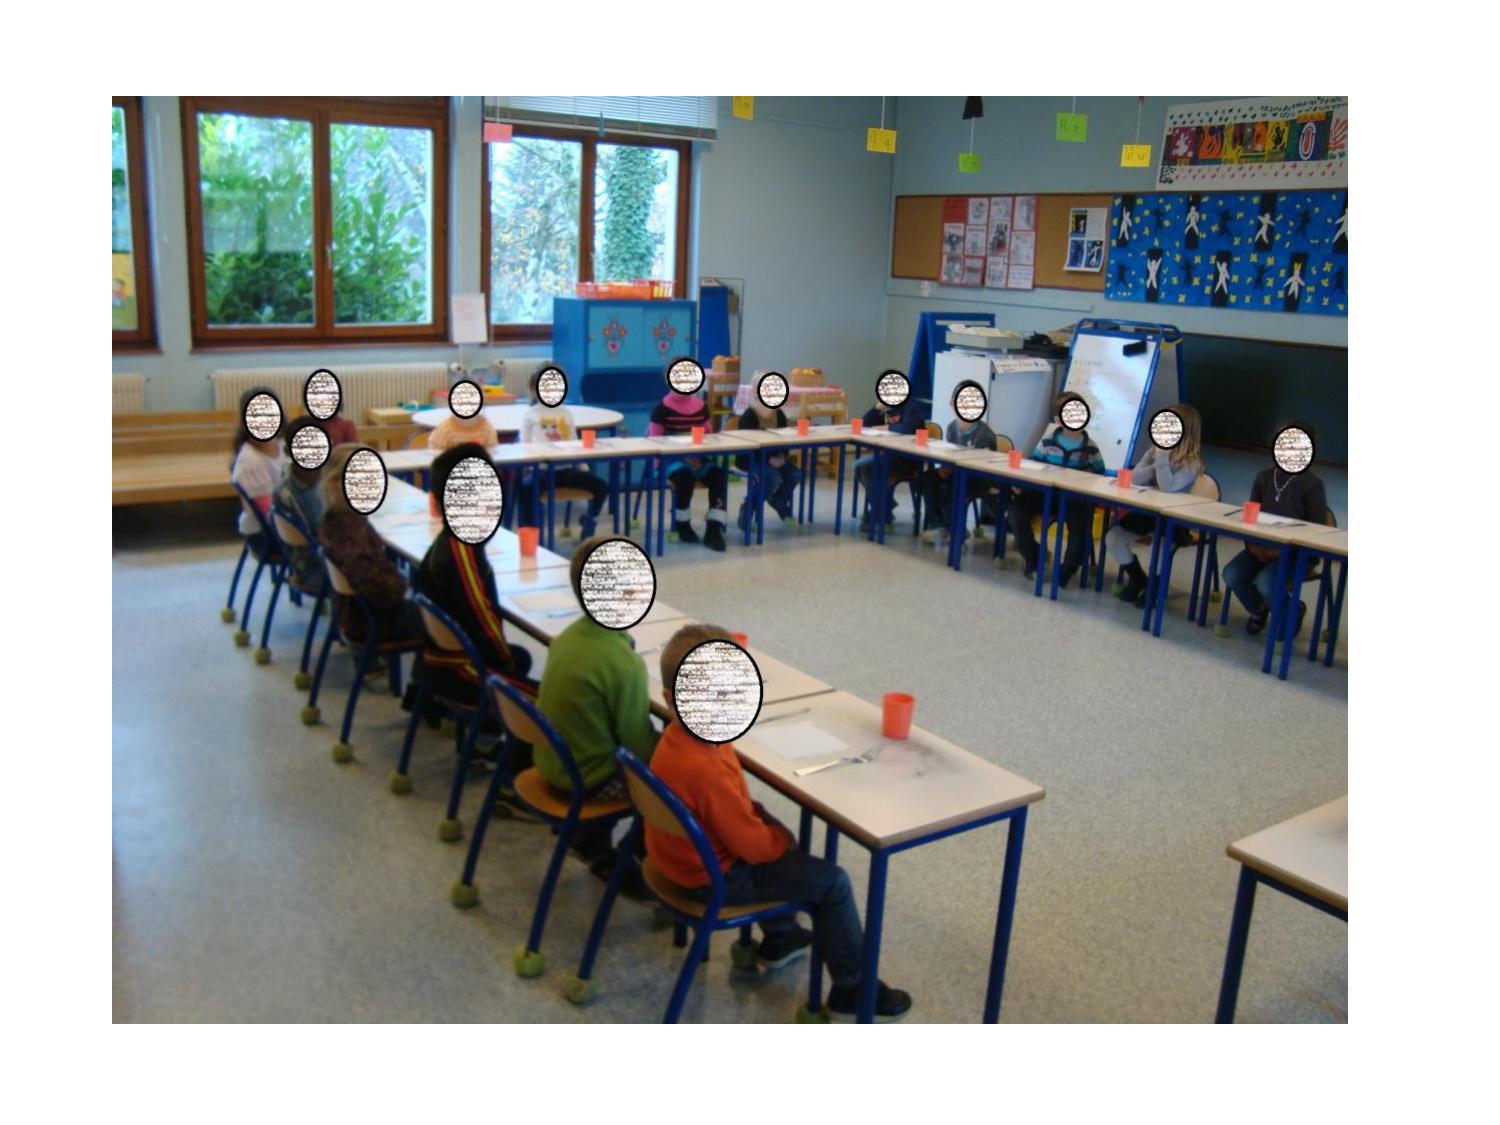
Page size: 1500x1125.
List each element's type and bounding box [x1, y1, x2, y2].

picture [111, 96, 1348, 1024]
